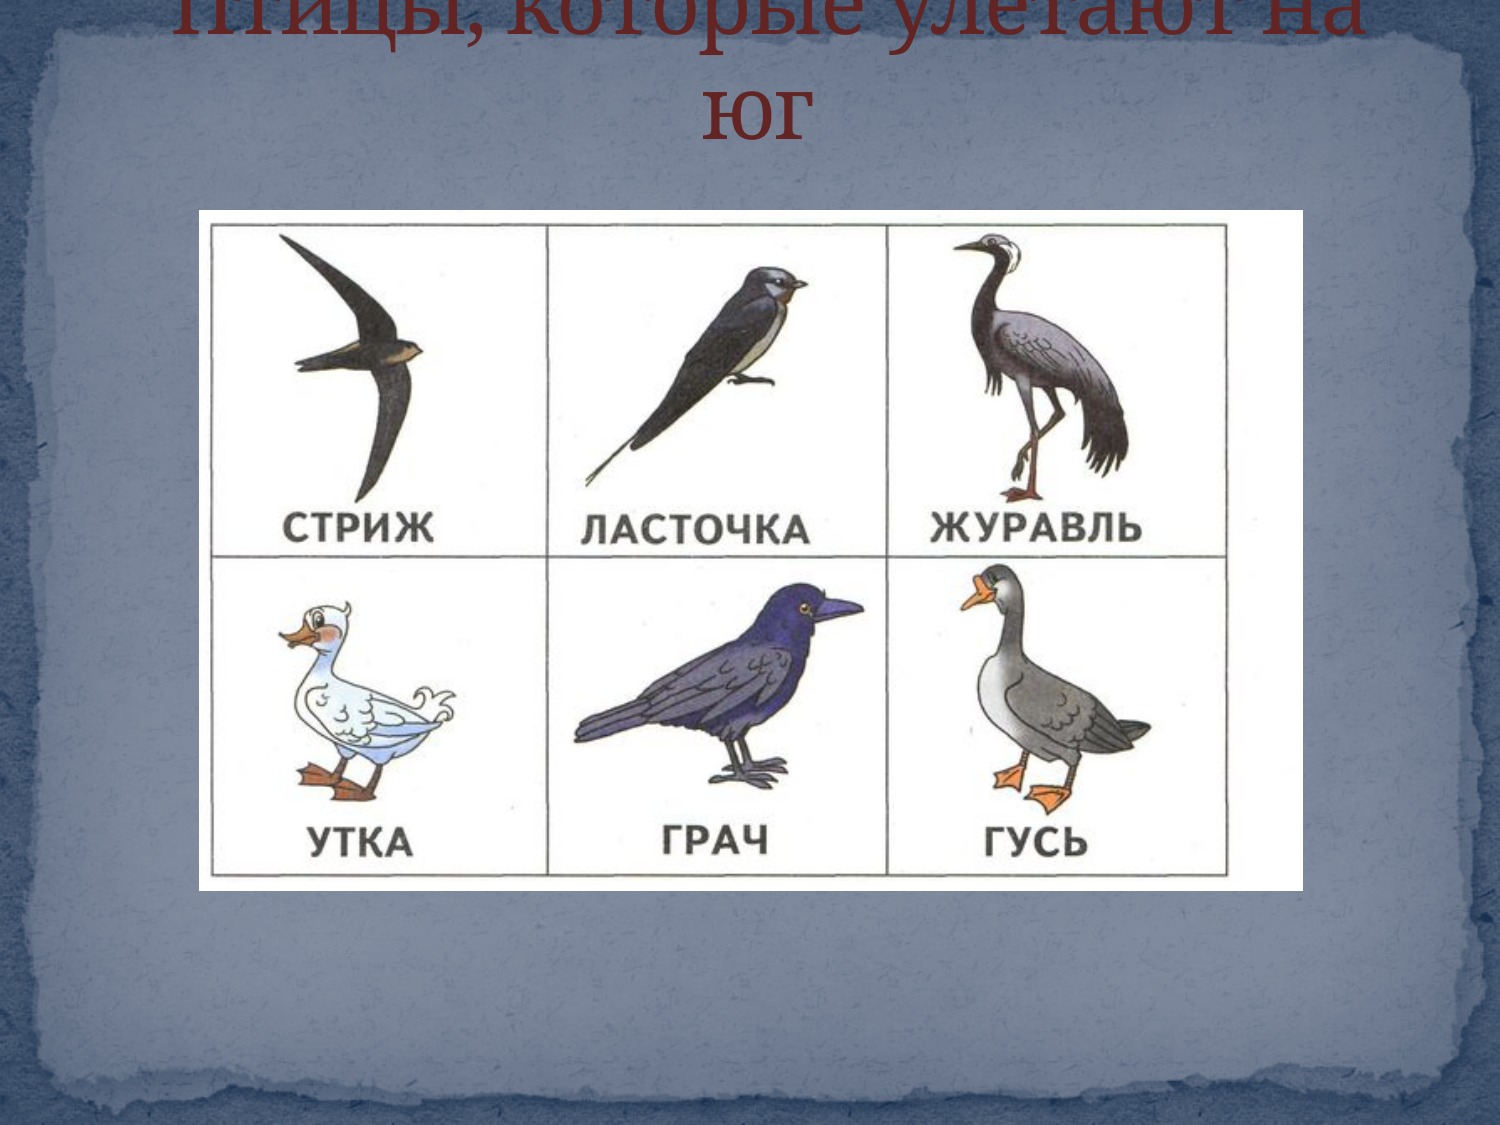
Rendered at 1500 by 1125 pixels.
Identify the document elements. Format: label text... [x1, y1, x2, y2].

picture [199, 210, 1303, 891]
title Птицы, которые улетают на юг [93, 0, 1444, 165]
